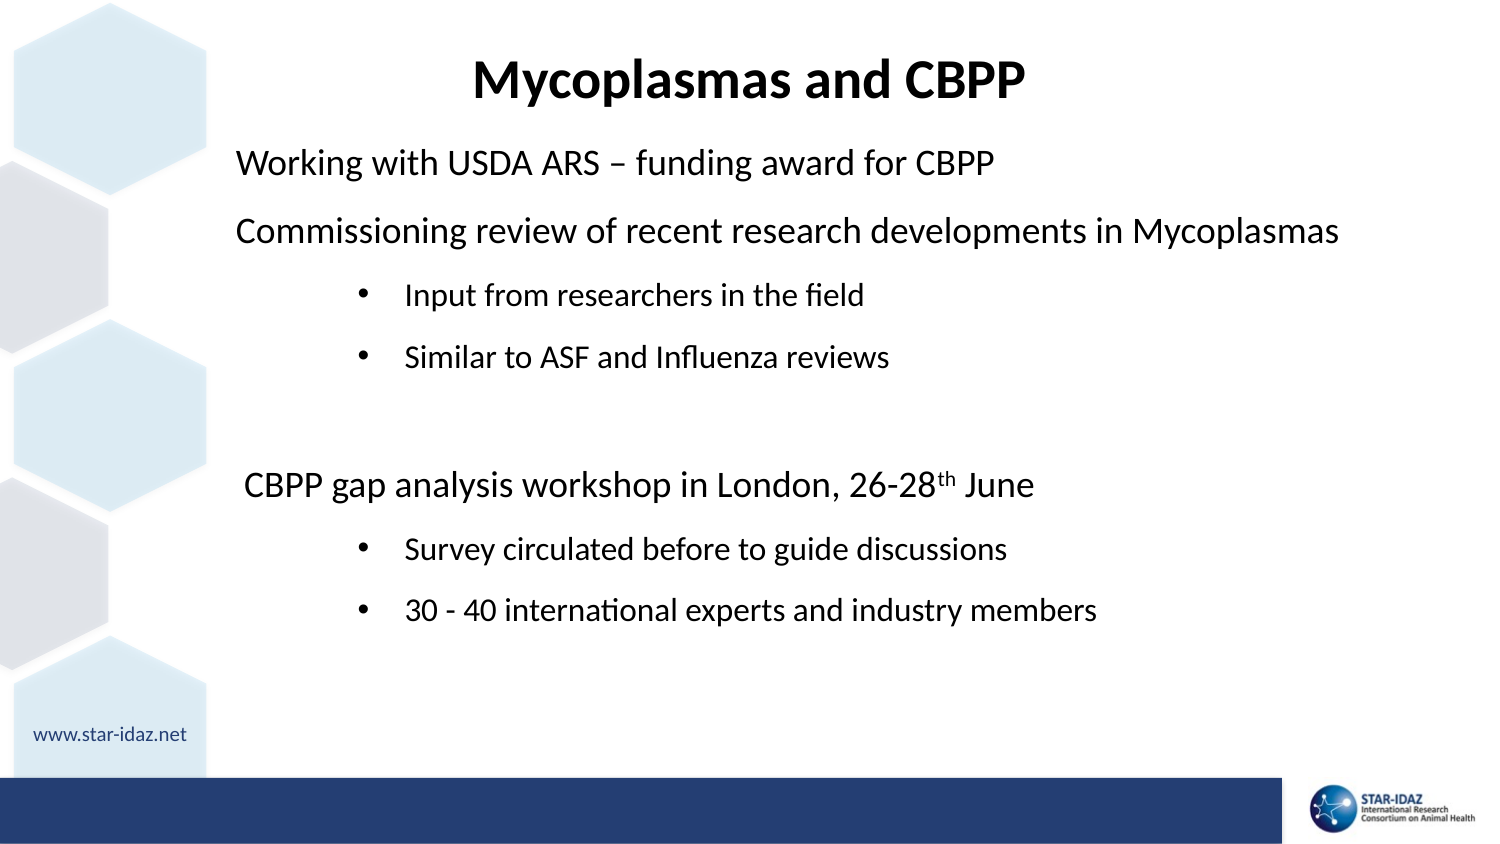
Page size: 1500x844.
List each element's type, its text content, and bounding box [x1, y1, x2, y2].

title Mycoplasmas and CBPP [434, 23, 1066, 129]
text_box Working with USDA ARS – funding award for CBPP Commissioning review of recent research developments in Mycoplasmas Input from researchers in the field Similar to ASF and Influenza reviews CBPP gap analysis workshop in London, 26-28th June Survey circulated before to guide discussions 30 - 40 international experts and industry members [224, 129, 1387, 787]
picture [1308, 777, 1477, 842]
